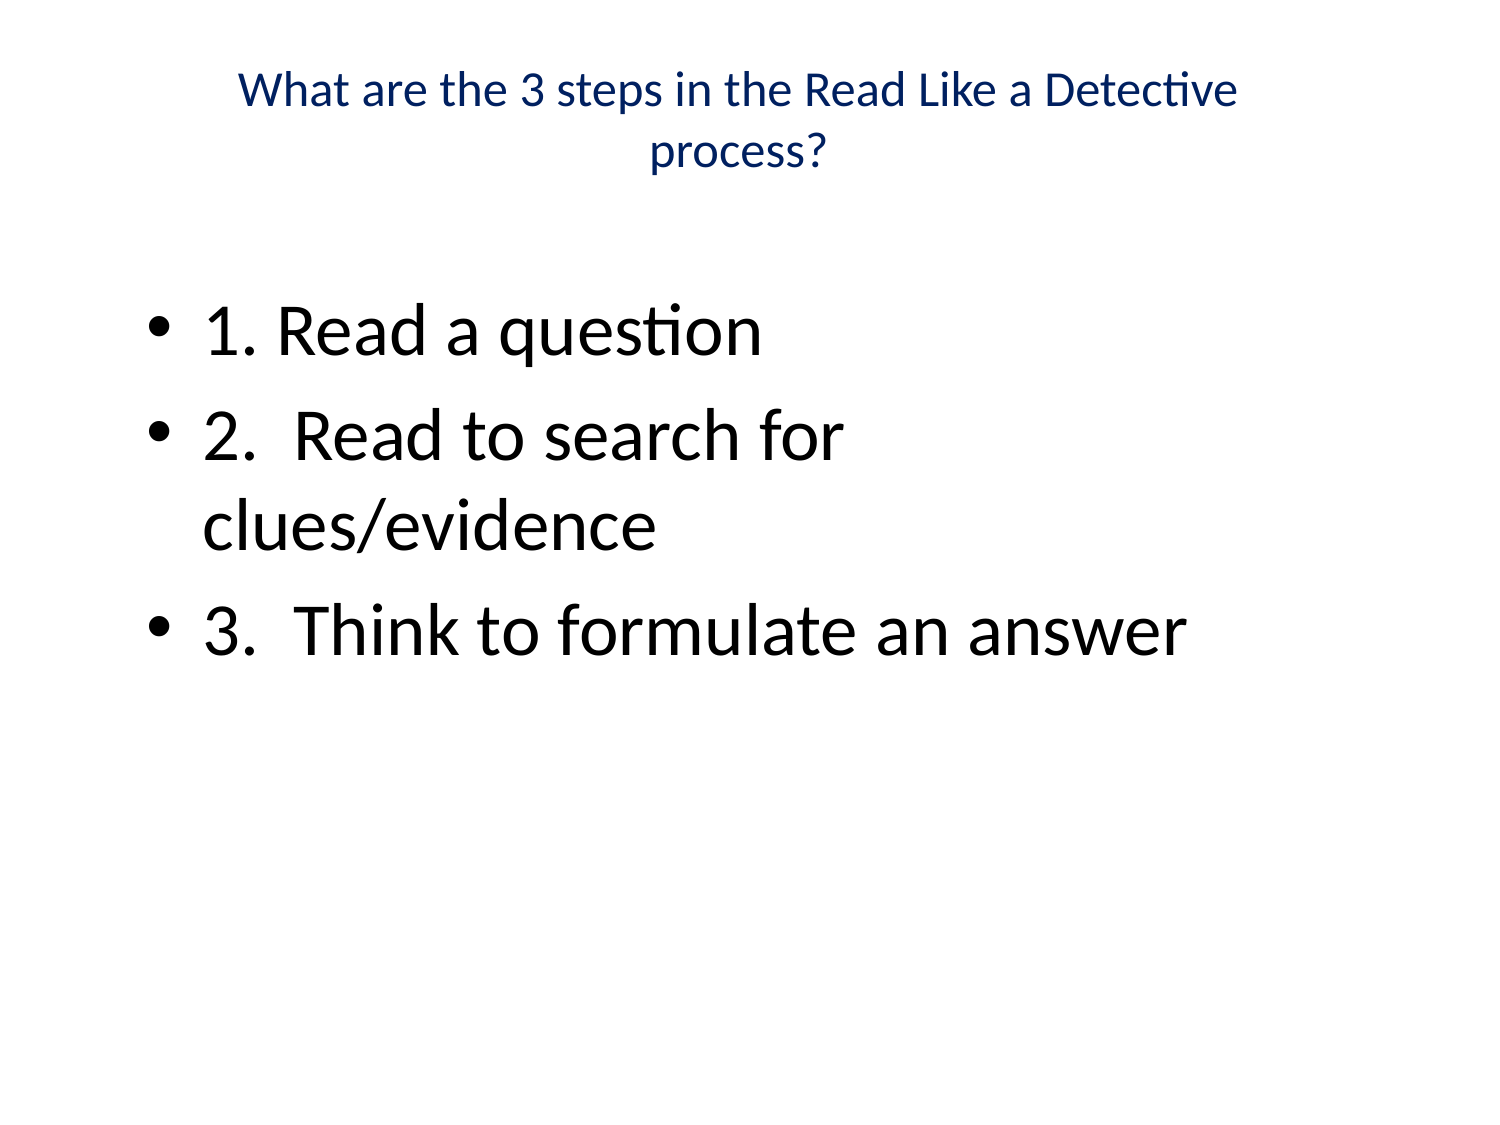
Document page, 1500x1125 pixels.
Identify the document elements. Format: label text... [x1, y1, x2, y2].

list 1. Read a question 2. Read to search for clues/evidence 3. Think to formulate an answer [131, 272, 1282, 1023]
title What are the 3 steps in the Read Like a Detective process? [163, 48, 1314, 186]
